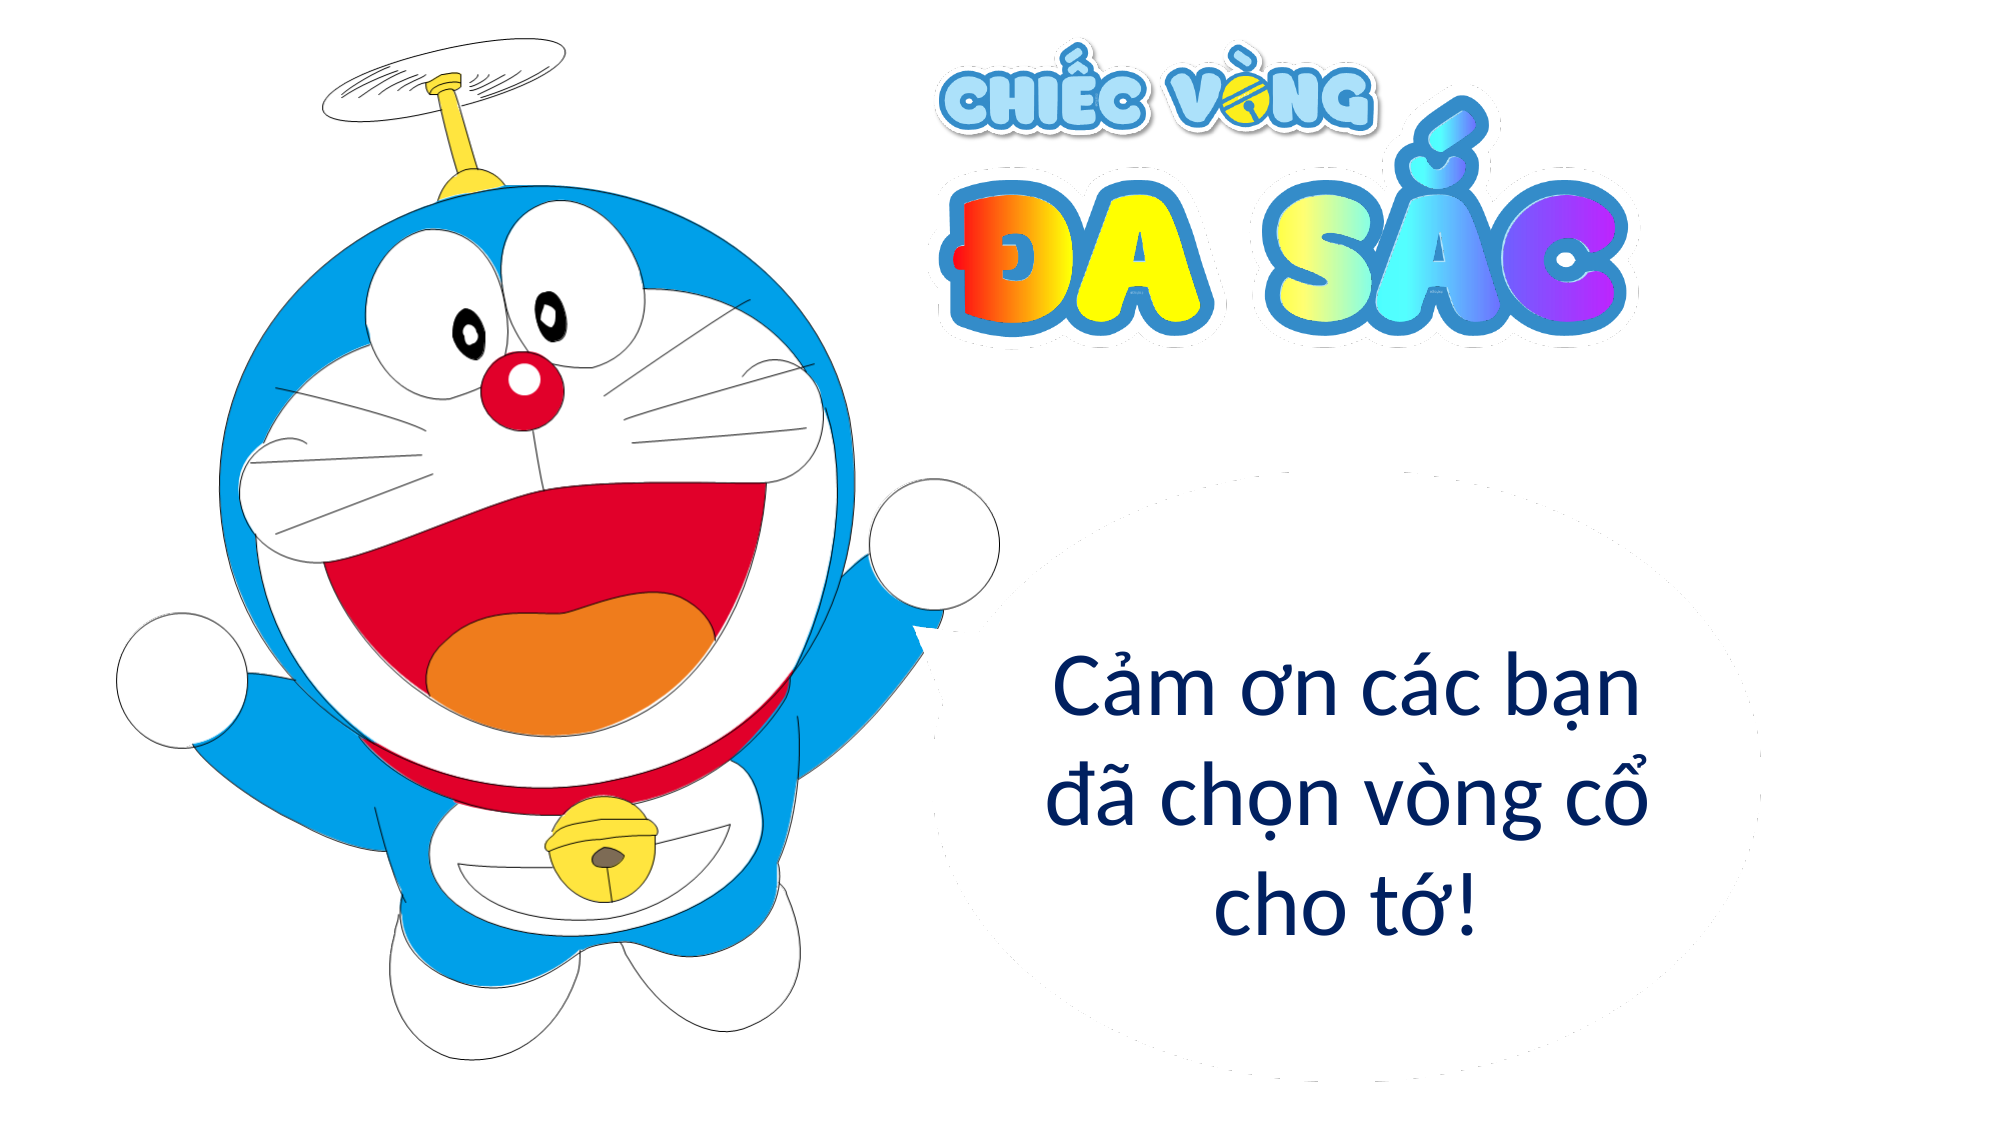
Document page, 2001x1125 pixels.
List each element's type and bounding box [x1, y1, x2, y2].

picture [239, 200, 836, 936]
text_box [832, 469, 1864, 1082]
text_box [927, 34, 1641, 350]
picture [116, 37, 1000, 1061]
